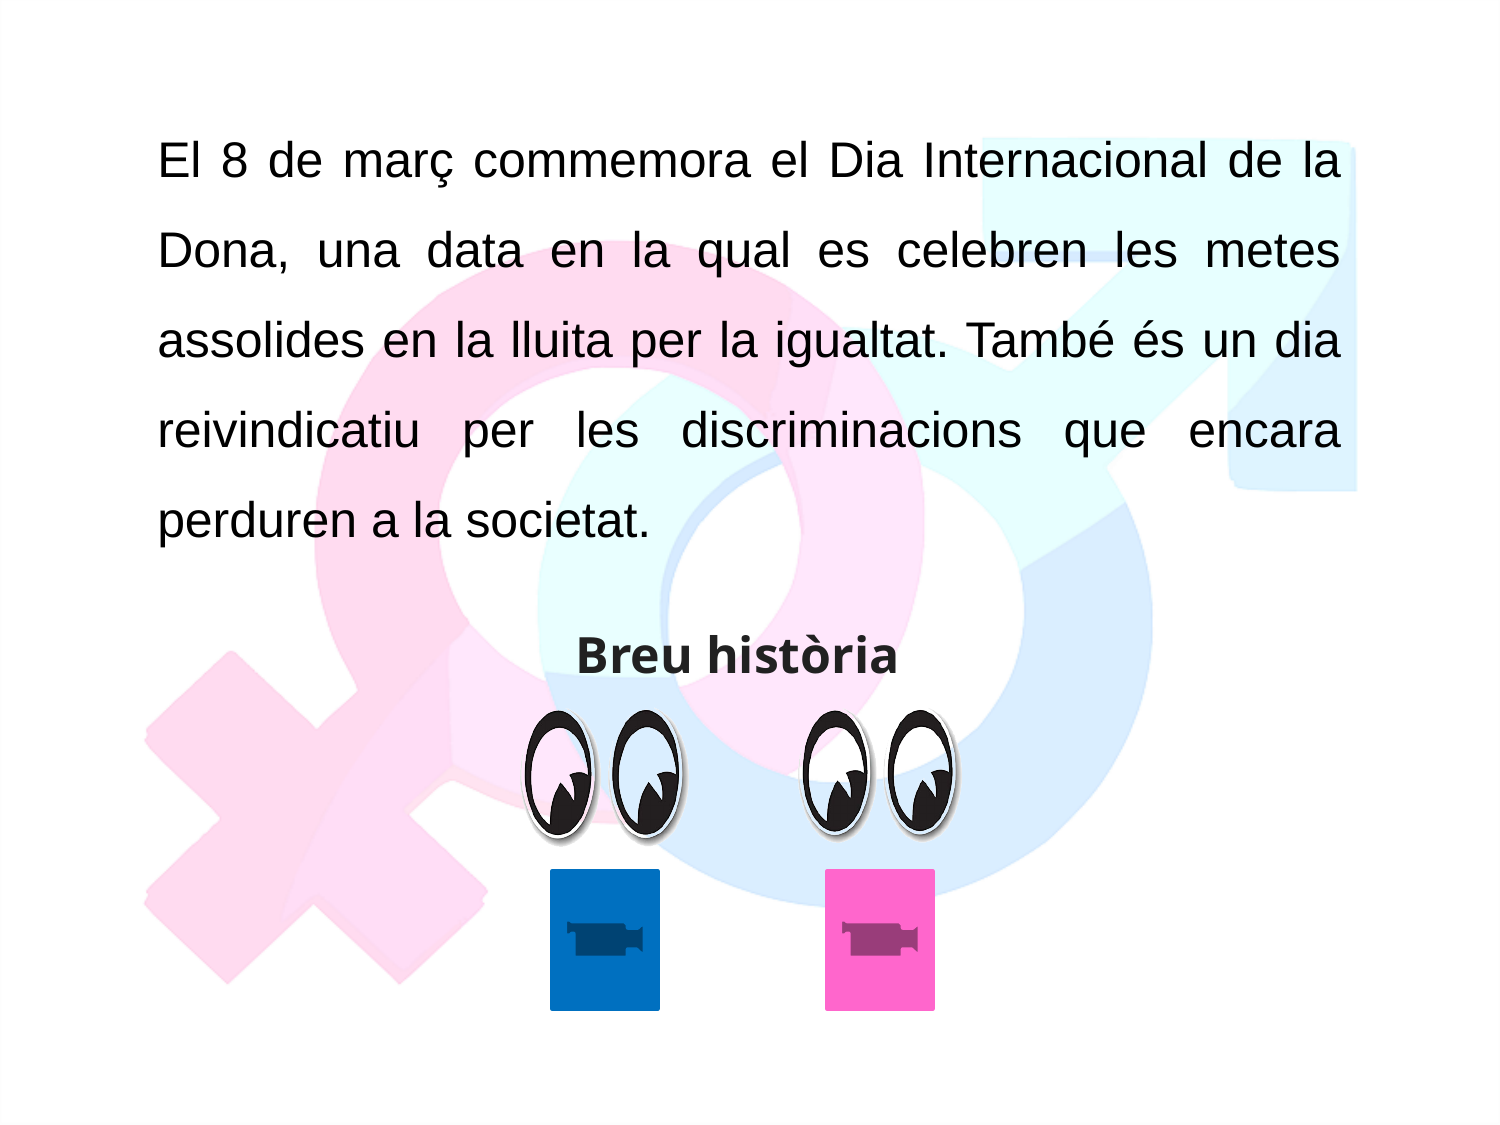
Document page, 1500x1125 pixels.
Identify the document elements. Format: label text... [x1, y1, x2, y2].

text_box [550, 869, 660, 1011]
text_box El 8 de març commemora el Dia Internacional de la Dona, una data en la qual es celebren les metes assolides en la lluita per la igualtat. També és un dia reivindicatiu per les discriminacions que encara perduren a la societat. [142, 89, 1357, 555]
text_box Breu història [513, 586, 963, 691]
picture [0, 0, 1500, 1125]
text_box [825, 869, 935, 1011]
